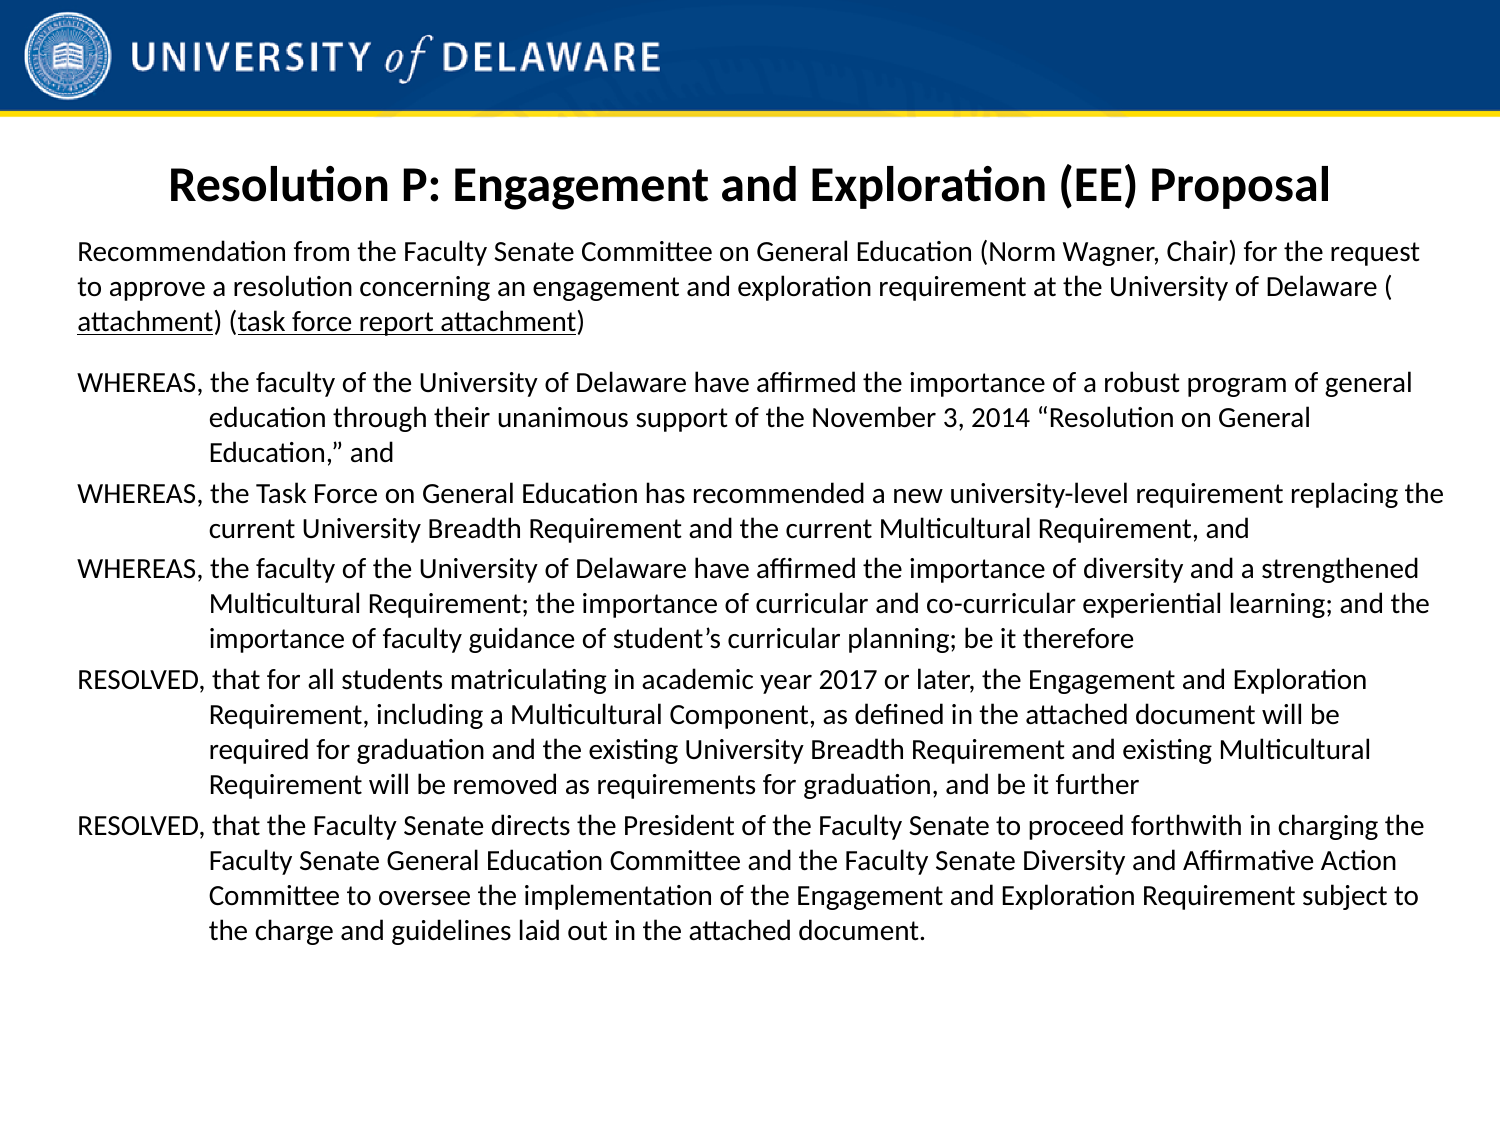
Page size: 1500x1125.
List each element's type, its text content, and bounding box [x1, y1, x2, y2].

picture [0, 0, 1500, 118]
title Resolution P: Engagement and Exploration (EE) Proposal [75, 87, 1425, 224]
list Recommendation from the Faculty Senate Committee on General Education (Norm Wagner, Chair) for the request to approve a resolution concerning an engagement and exploration requirement at the University of Delaware (attachment) (task force report attachment) WHEREAS, the faculty of the University of Delaware have affirmed the importance of a robust program of general education through their unanimous support of the November 3, 2014 “Resolution on General Education,” and WHEREAS, the Task Force on General Education has recommended a new university-level requirement replacing the current University Breadth Requirement and the current Multicultural Requirement, and WHEREAS, the faculty of the University of Delaware have affirmed the importance of diversity and a strengthened Multicultural Requirement; the importance of curricular and co-curricular experiential learning; and the importance of faculty guidance of student’s curricular planning; be it therefore RESOLVED, that for all students matriculating in academic year 2017 or later, the Engagement and Exploration Requirement, including a Multicultural Component, as defined in the attached document will be required for graduation and the existing University Breadth Requirement and existing Multicultural Requirement will be removed as requirements for graduation, and be it further RESOLVED, that the Faculty Senate directs the President of the Faculty Senate to proceed forthwith in charging the Faculty Senate General Education Committee and the Faculty Senate Diversity and Affirmative Action Committee to oversee the implementation of the Engagement and Exploration Requirement subject to the charge and guidelines laid out in the attached document. [62, 224, 1463, 1063]
